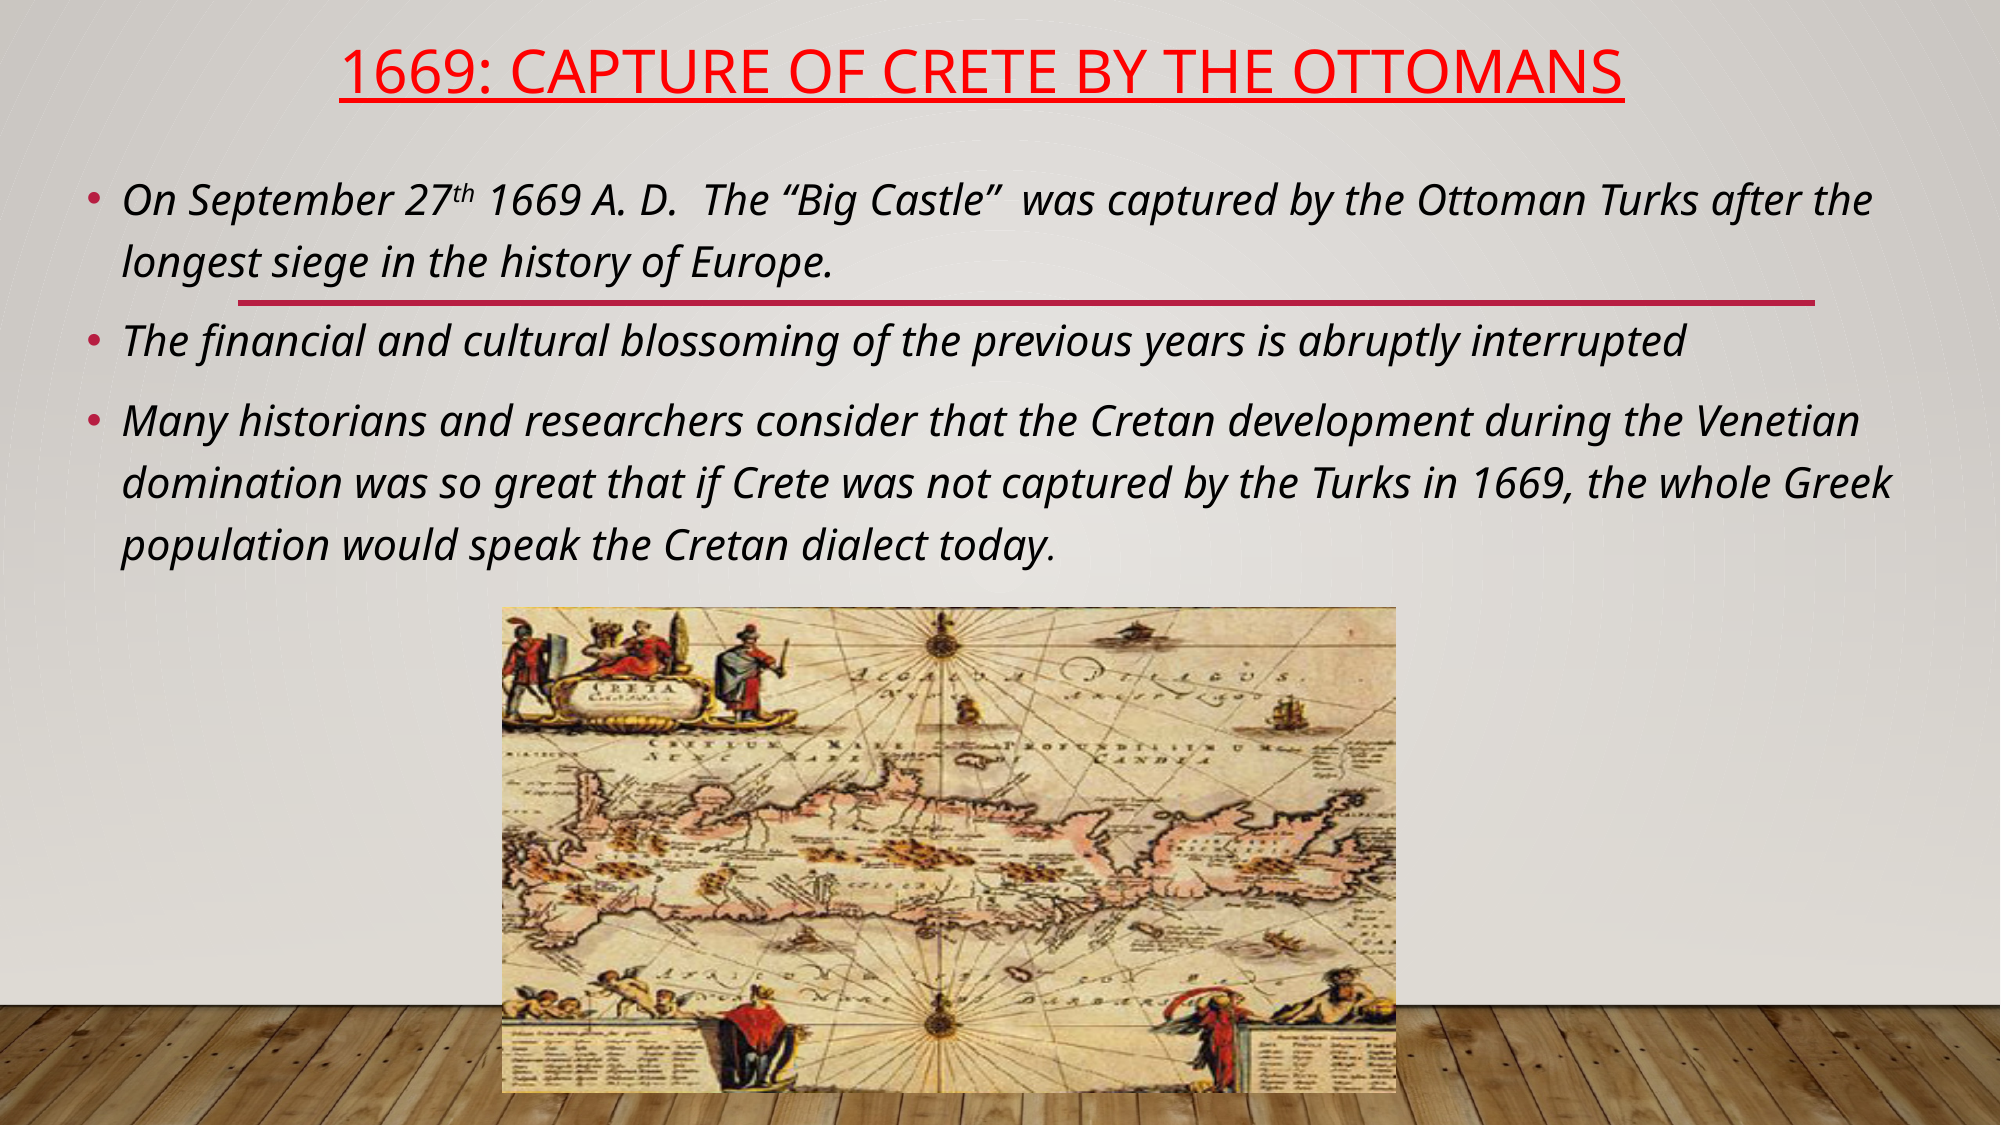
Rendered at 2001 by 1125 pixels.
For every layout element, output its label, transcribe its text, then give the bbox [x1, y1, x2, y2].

picture [0, 607, 2000, 1125]
list On September 27th 1669 A. D. The “Big Castle” was captured by the Ottoman Turks after the longest siege in the history of Europe. The financial and cultural blossoming of the previous years is abruptly interrupted Many historians and researchers consider that the Cretan development during the Venetian domination was so great that if Crete was not captured by the Turks in 1669, the whole Greek population would speak the Cretan dialect today. [71, 154, 2000, 581]
title 1669: CAPTURE OF CRETE BY THE ottomans [194, 34, 1770, 154]
